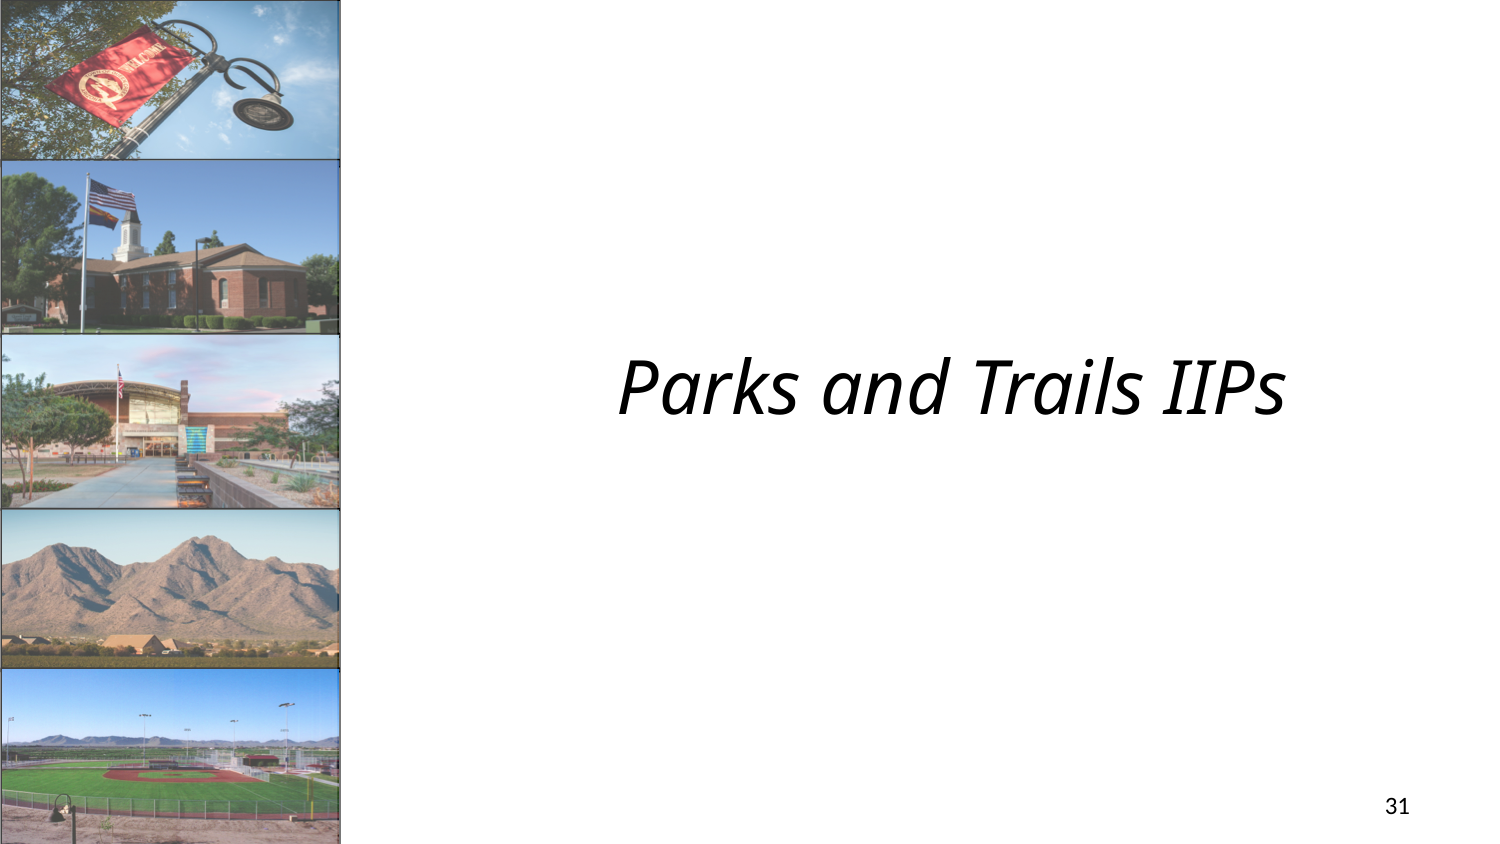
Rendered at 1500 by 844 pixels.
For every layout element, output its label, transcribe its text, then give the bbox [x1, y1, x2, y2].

list Parks and Trails IIPs [337, 96, 1426, 660]
table_cell $9.2M* [0, 0, 338, 844]
slide_number 31 [1203, 782, 1425, 827]
